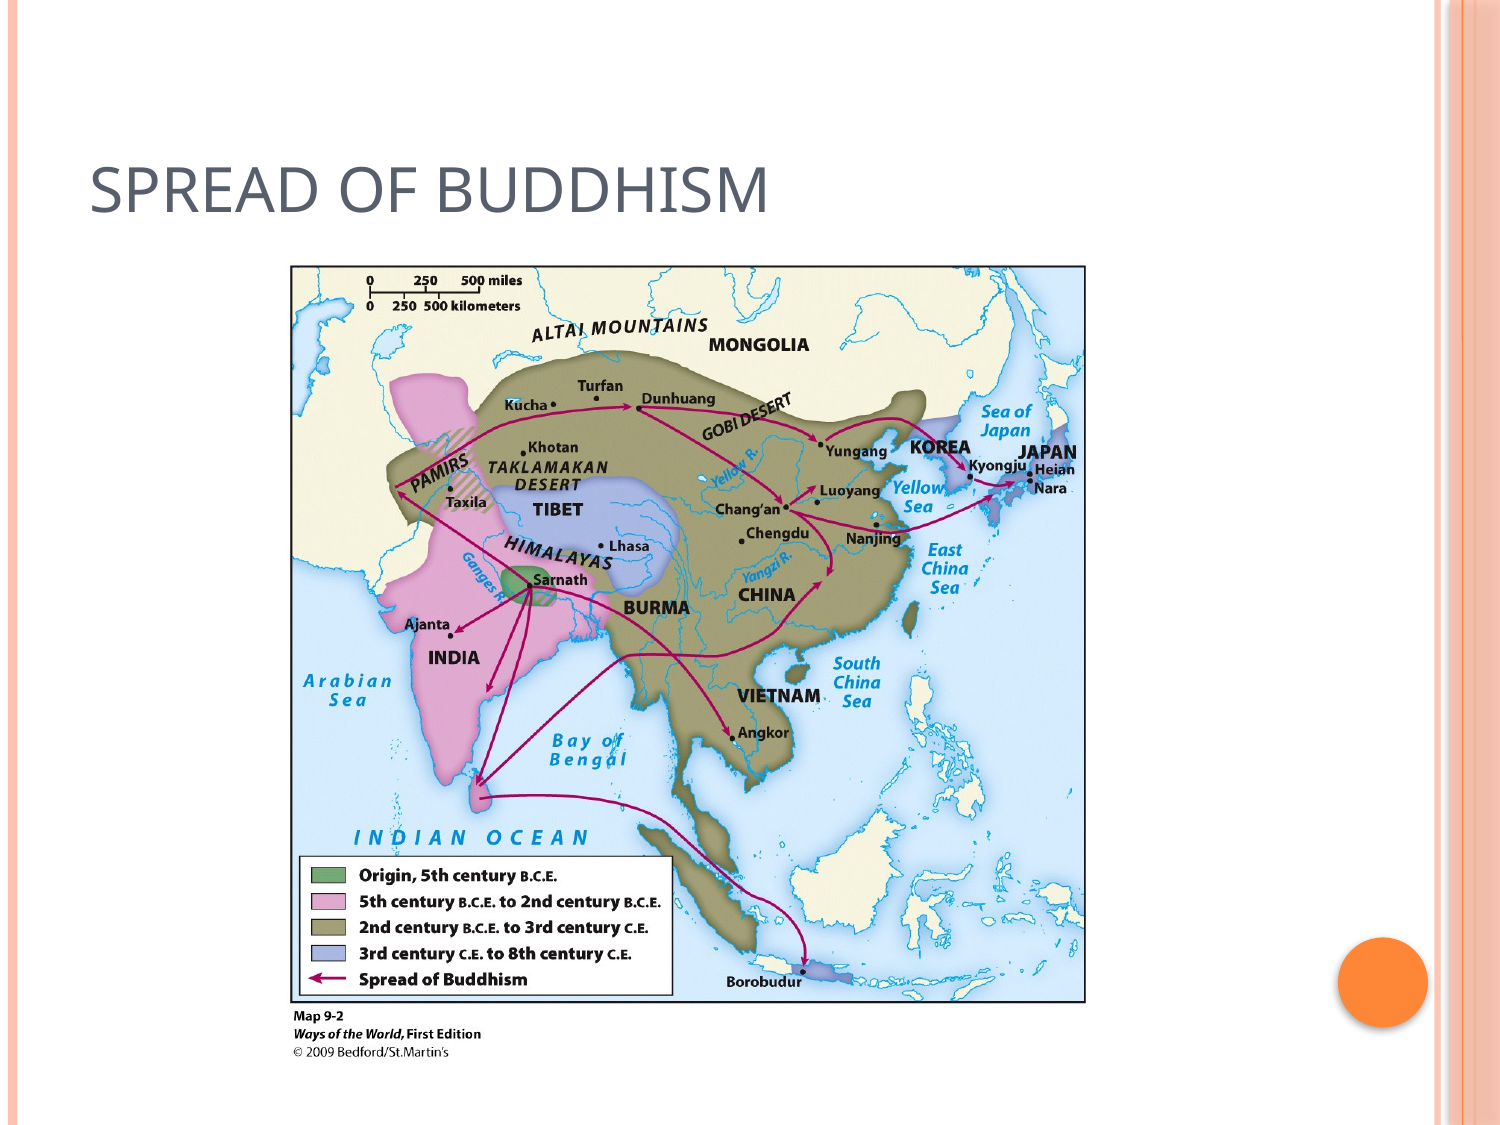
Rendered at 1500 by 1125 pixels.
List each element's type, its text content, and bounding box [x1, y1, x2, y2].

title Spread of Buddhism [75, 45, 1300, 233]
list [286, 261, 1089, 1063]
